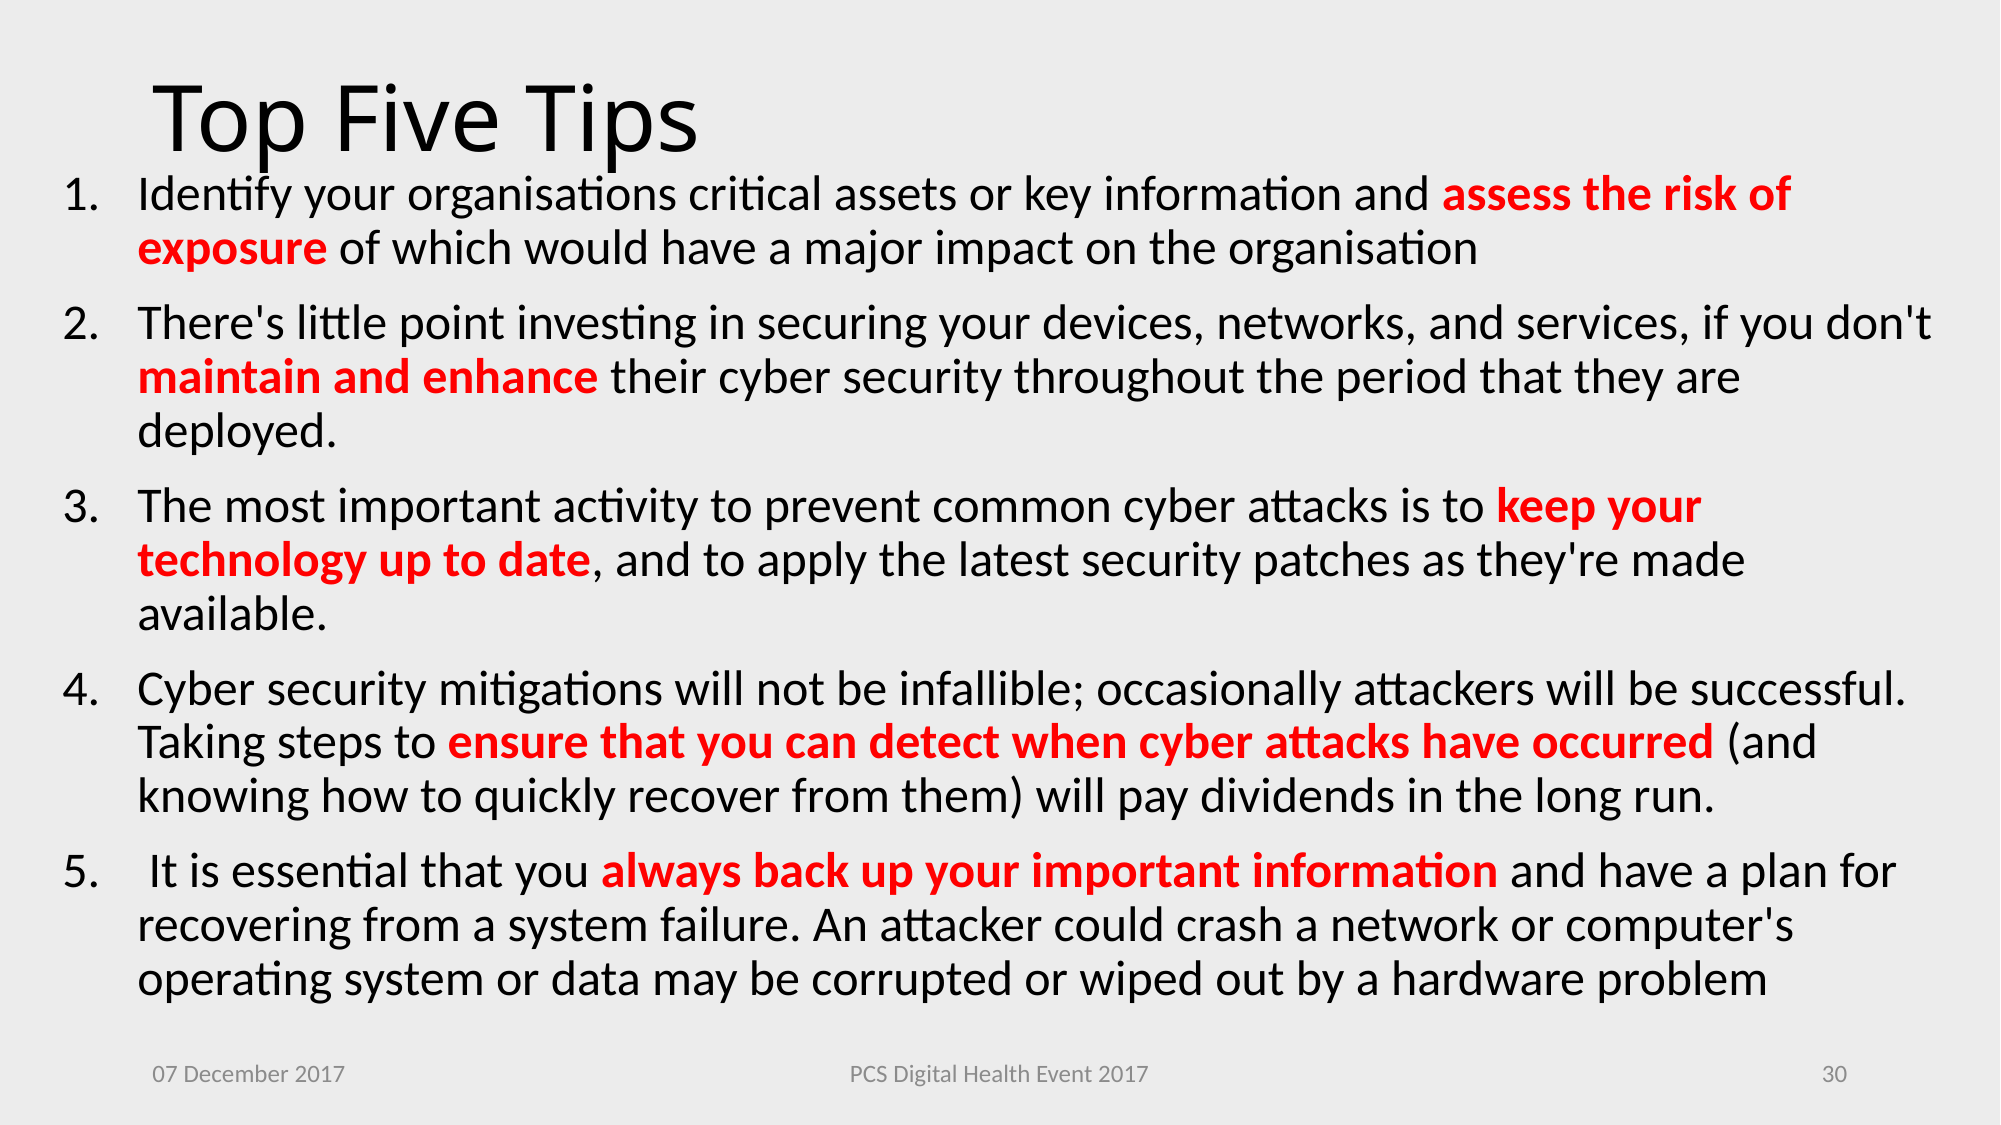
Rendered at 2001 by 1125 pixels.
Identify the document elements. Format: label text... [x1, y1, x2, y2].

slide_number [137, 1042, 588, 1103]
footer PCS Digital Health Event 2017 [662, 1042, 1338, 1103]
list Identify your organisations critical assets or key information and assess the risk of exposure of which would have a major impact on the organisation There's little point investing in securing your devices, networks, and services, if you don't maintain and enhance their cyber security throughout the period that they are deployed. The most important activity to prevent common cyber attacks is to keep your technology up to date, and to apply the latest security patches as they're made available. Cyber security mitigations will not be infallible; occasionally attackers will be successful. Taking steps to ensure that you can detect when cyber attacks have occurred (and knowing how to quickly recover from them) will pay dividends in the long run. It is essential that you always back up your important information and have a plan for recovering from a system failure. An attacker could crash a network or computer's operating system or data may be corrupted or wiped out by a hardware problem [47, 159, 1953, 1066]
title Top Five Tips [137, 59, 1863, 159]
slide_number 30 [1412, 1042, 1863, 1103]
